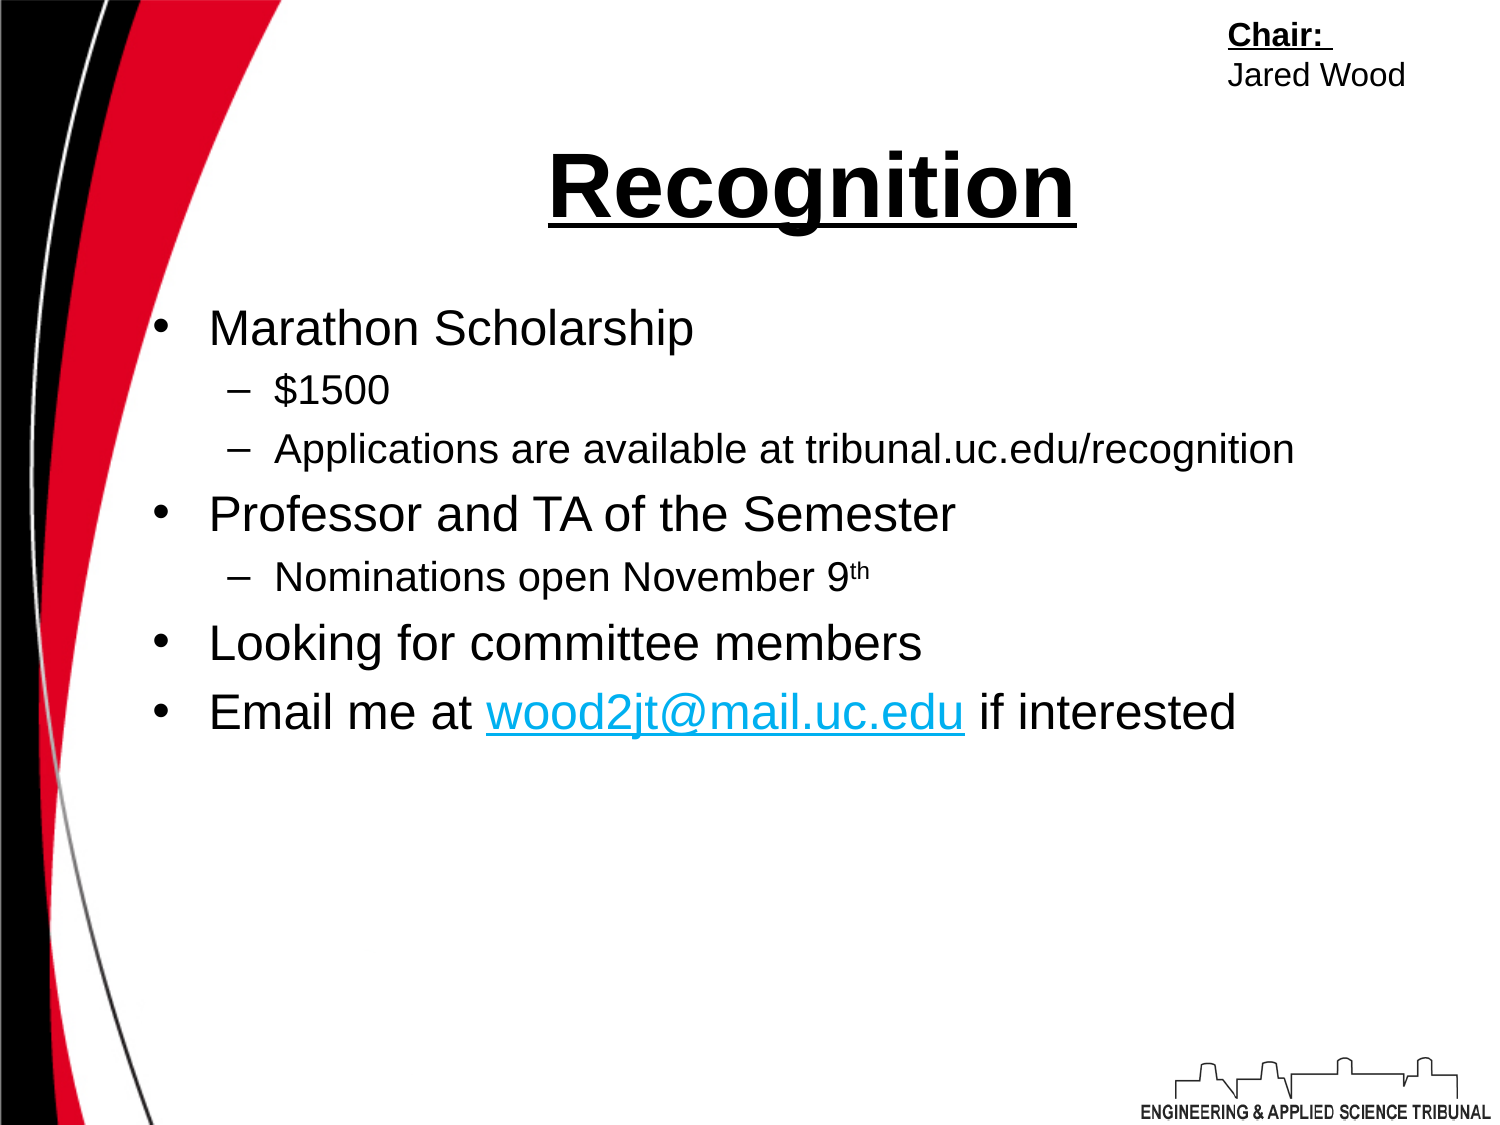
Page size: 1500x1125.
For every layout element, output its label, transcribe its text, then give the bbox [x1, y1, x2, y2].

title Recognition [150, 75, 1475, 288]
text_box Chair: Jared Wood [1212, 0, 1475, 116]
picture [0, 0, 422, 1125]
picture [1137, 1057, 1495, 1121]
list Marathon Scholarship $1500 Applications are available at tribunal.uc.edu/recognition Professor and TA of the Semester Nominations open November 9th Looking for committee members Email me at wood2jt@mail.uc.edu if interested [137, 287, 1400, 988]
